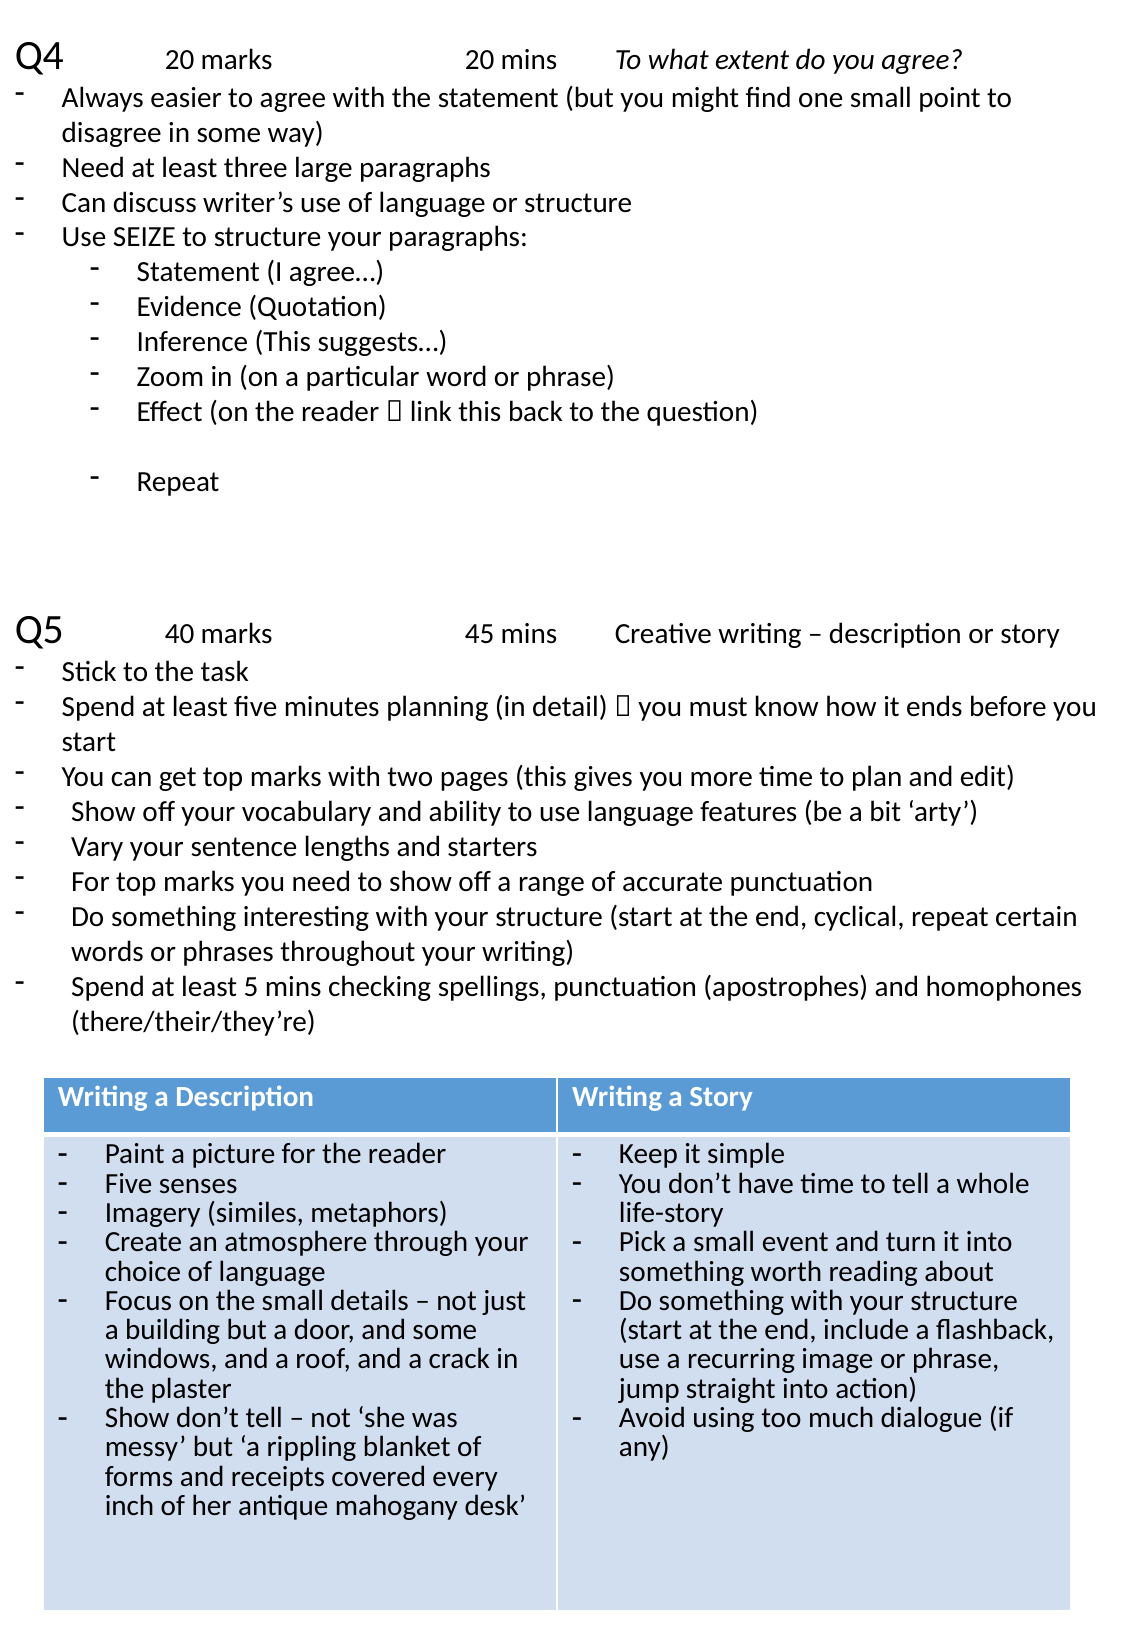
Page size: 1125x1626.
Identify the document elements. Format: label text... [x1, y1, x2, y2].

table_header Writing a Description [44, 1078, 556, 1132]
table_cell Paint a picture for the reader Five senses Imagery (similes, metaphors) Create an atmosphere through your choice of language Focus on the small details – not just a building but a door, and some windows, and a roof, and a crack in the plaster Show don’t tell – not ‘she was messy’ but ‘a rippling blanket of forms and receipts covered every inch of her antique mahogany desk’ [44, 1137, 556, 1610]
table_cell Keep it simple You don’t have time to tell a whole life-story Pick a small event and turn it into something worth reading about Do something with your structure (start at the end, include a flashback, use a recurring image or phrase, jump straight into action) Avoid using too much dialogue (if any) [558, 1137, 1070, 1610]
text_box Q4 20 marks 20 mins To what extent do you agree? Always easier to agree with the statement (but you might find one small point to disagree in some way) Need at least three large paragraphs Can discuss writer’s use of language or structure Use SEIZE to structure your paragraphs: Statement (I agree…) Evidence (Quotation) Inference (This suggests…) Zoom in (on a particular word or phrase) Effect (on the reader  link this back to the question) Repeat Q5 40 marks 45 mins Creative writing – description or story Stick to the task Spend at least five minutes planning (in detail)  you must know how it ends before you start You can get top marks with two pages (this gives you more time to plan and edit) Show off your vocabulary and ability to use language features (be a bit ‘arty’) Vary your sentence lengths and starters For top marks you need to show off a range of accurate punctuation Do something interesting with your structure (start at the end, cyclical, repeat certain words or phrases throughout your writing) Spend at least 5 mins checking spellings, punctuation (apostrophes) and homophones (there/their/they’re) [0, 20, 1125, 1215]
table_header Writing a Story [558, 1078, 1070, 1132]
